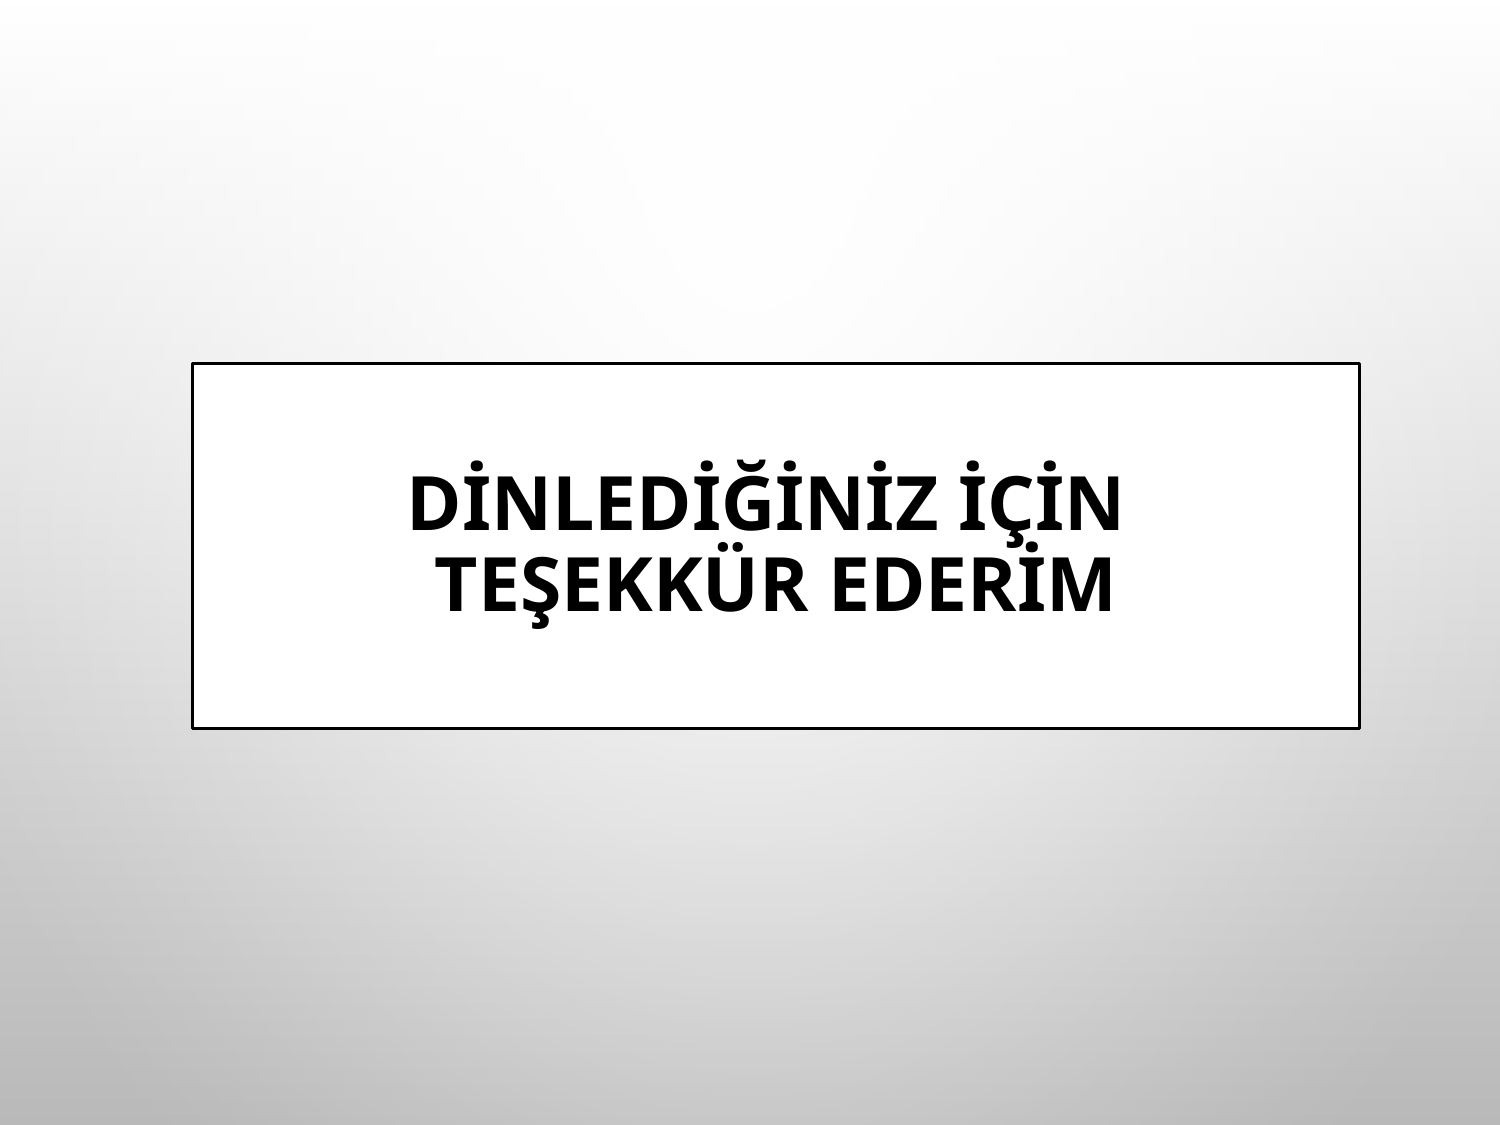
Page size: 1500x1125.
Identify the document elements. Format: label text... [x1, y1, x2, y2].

title DİNLEDİĞİNİZ İÇİN TEŞEKKÜR EDERİM [191, 362, 1361, 730]
picture [0, 0, 1500, 1125]
